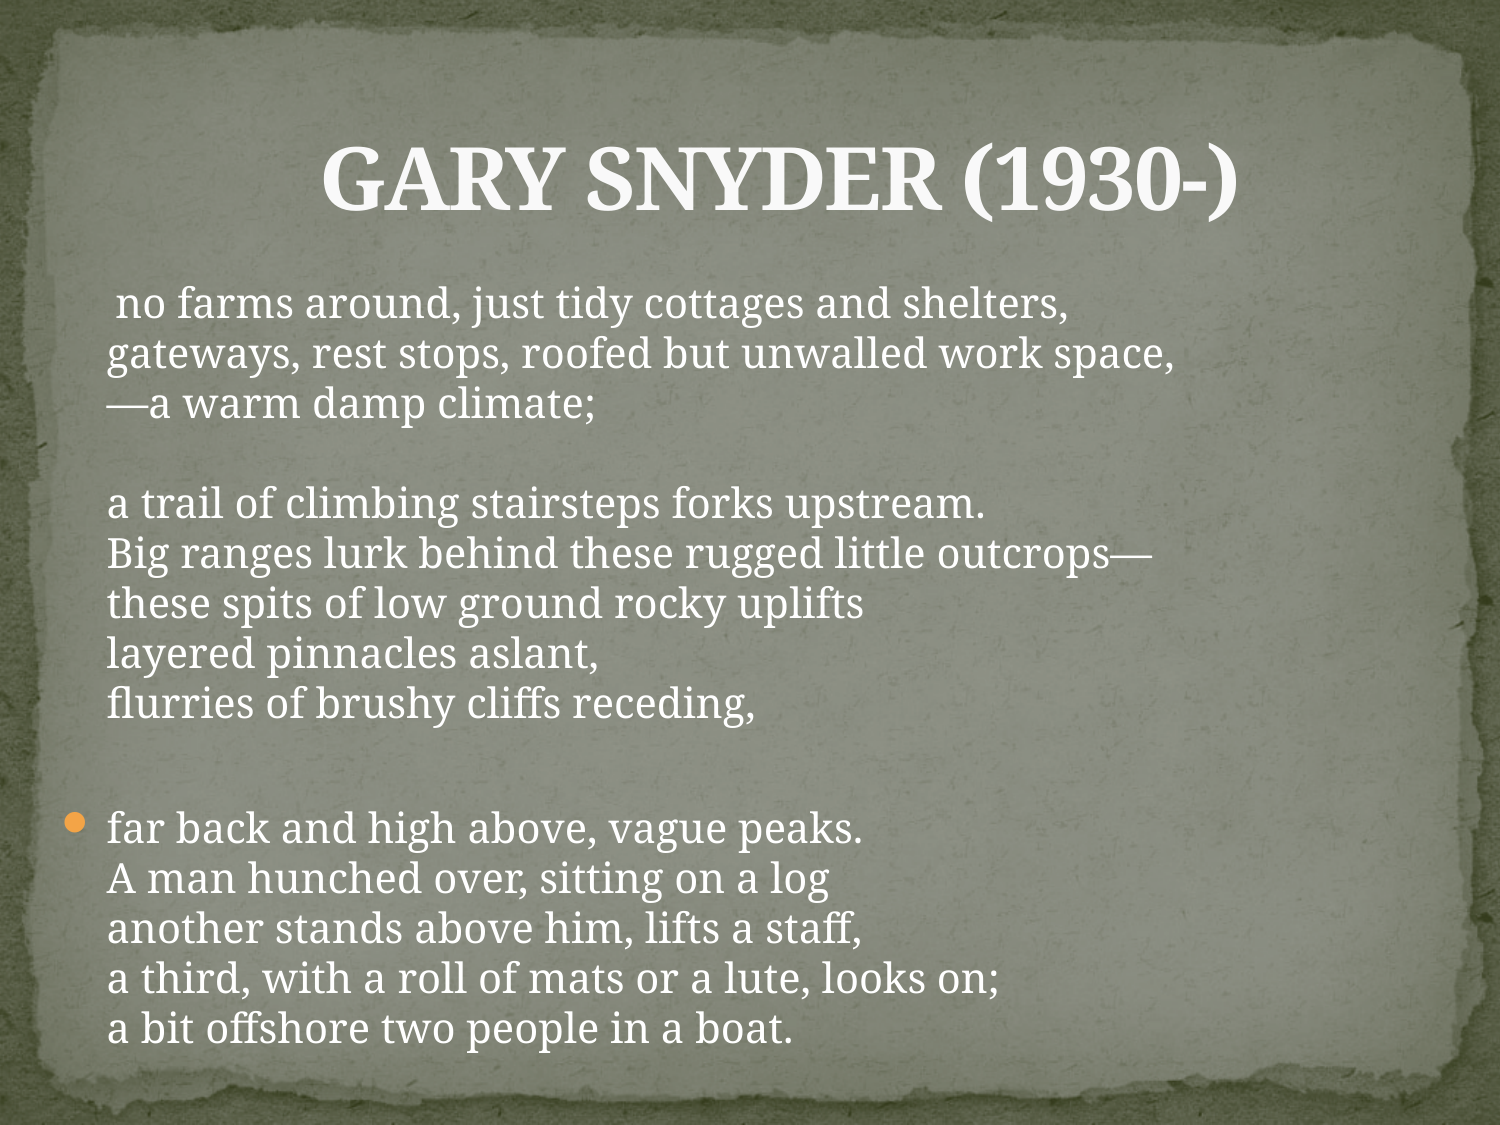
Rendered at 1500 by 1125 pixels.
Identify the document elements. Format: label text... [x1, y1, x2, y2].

list no farms around, just tidy cottages and shelters, gateways, rest stops, roofed but unwalled work space, —a warm damp climate; a trail of climbing stairsteps forks upstream. Big ranges lurk behind these rugged little outcrops— these spits of low ground rocky uplifts layered pinnacles aslant, flurries of brushy cliffs receding, far back and high above, vague peaks. A man hunched over, sitting on a log another stands above him, lifts a staff, a third, with a roll of mats or a lute, looks on; a bit offshore two people in a boat. [46, 269, 1500, 1079]
title GARY SNYDER (1930-) [105, 35, 1456, 236]
text_box [949, 269, 1500, 420]
